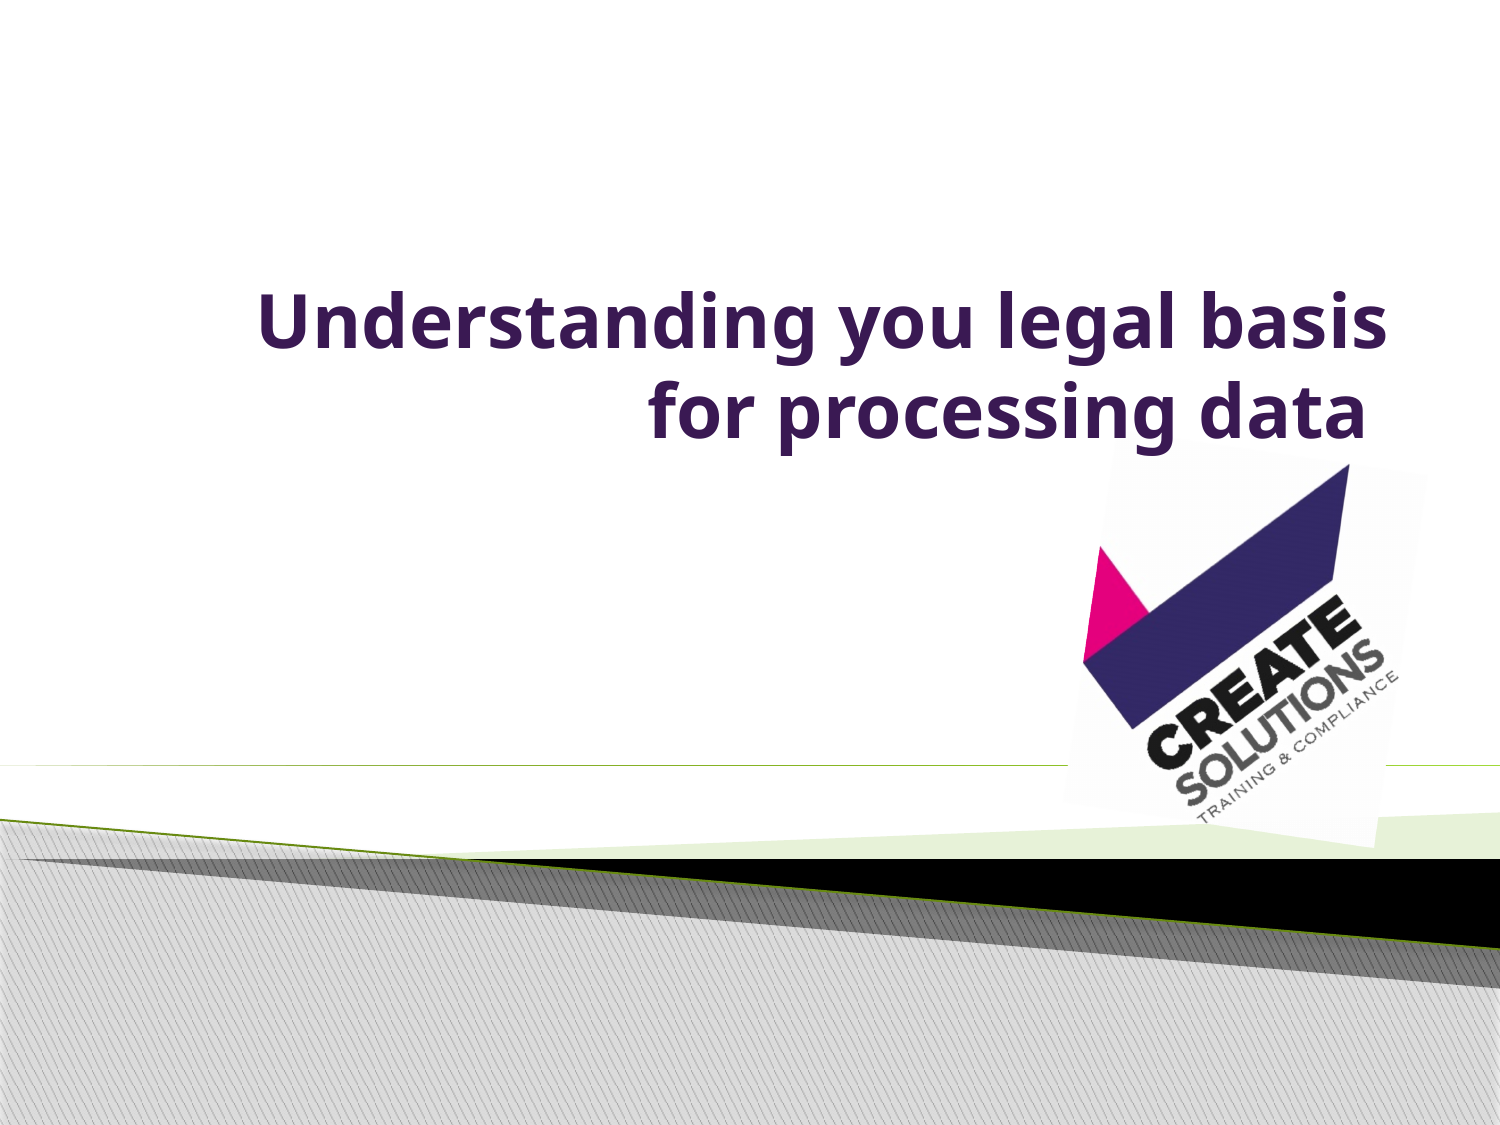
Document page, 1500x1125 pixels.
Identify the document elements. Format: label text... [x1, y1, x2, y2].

title Understanding you legal basis for processing data [128, 160, 1404, 461]
picture [5, 859, 1500, 989]
picture [1063, 450, 1427, 847]
